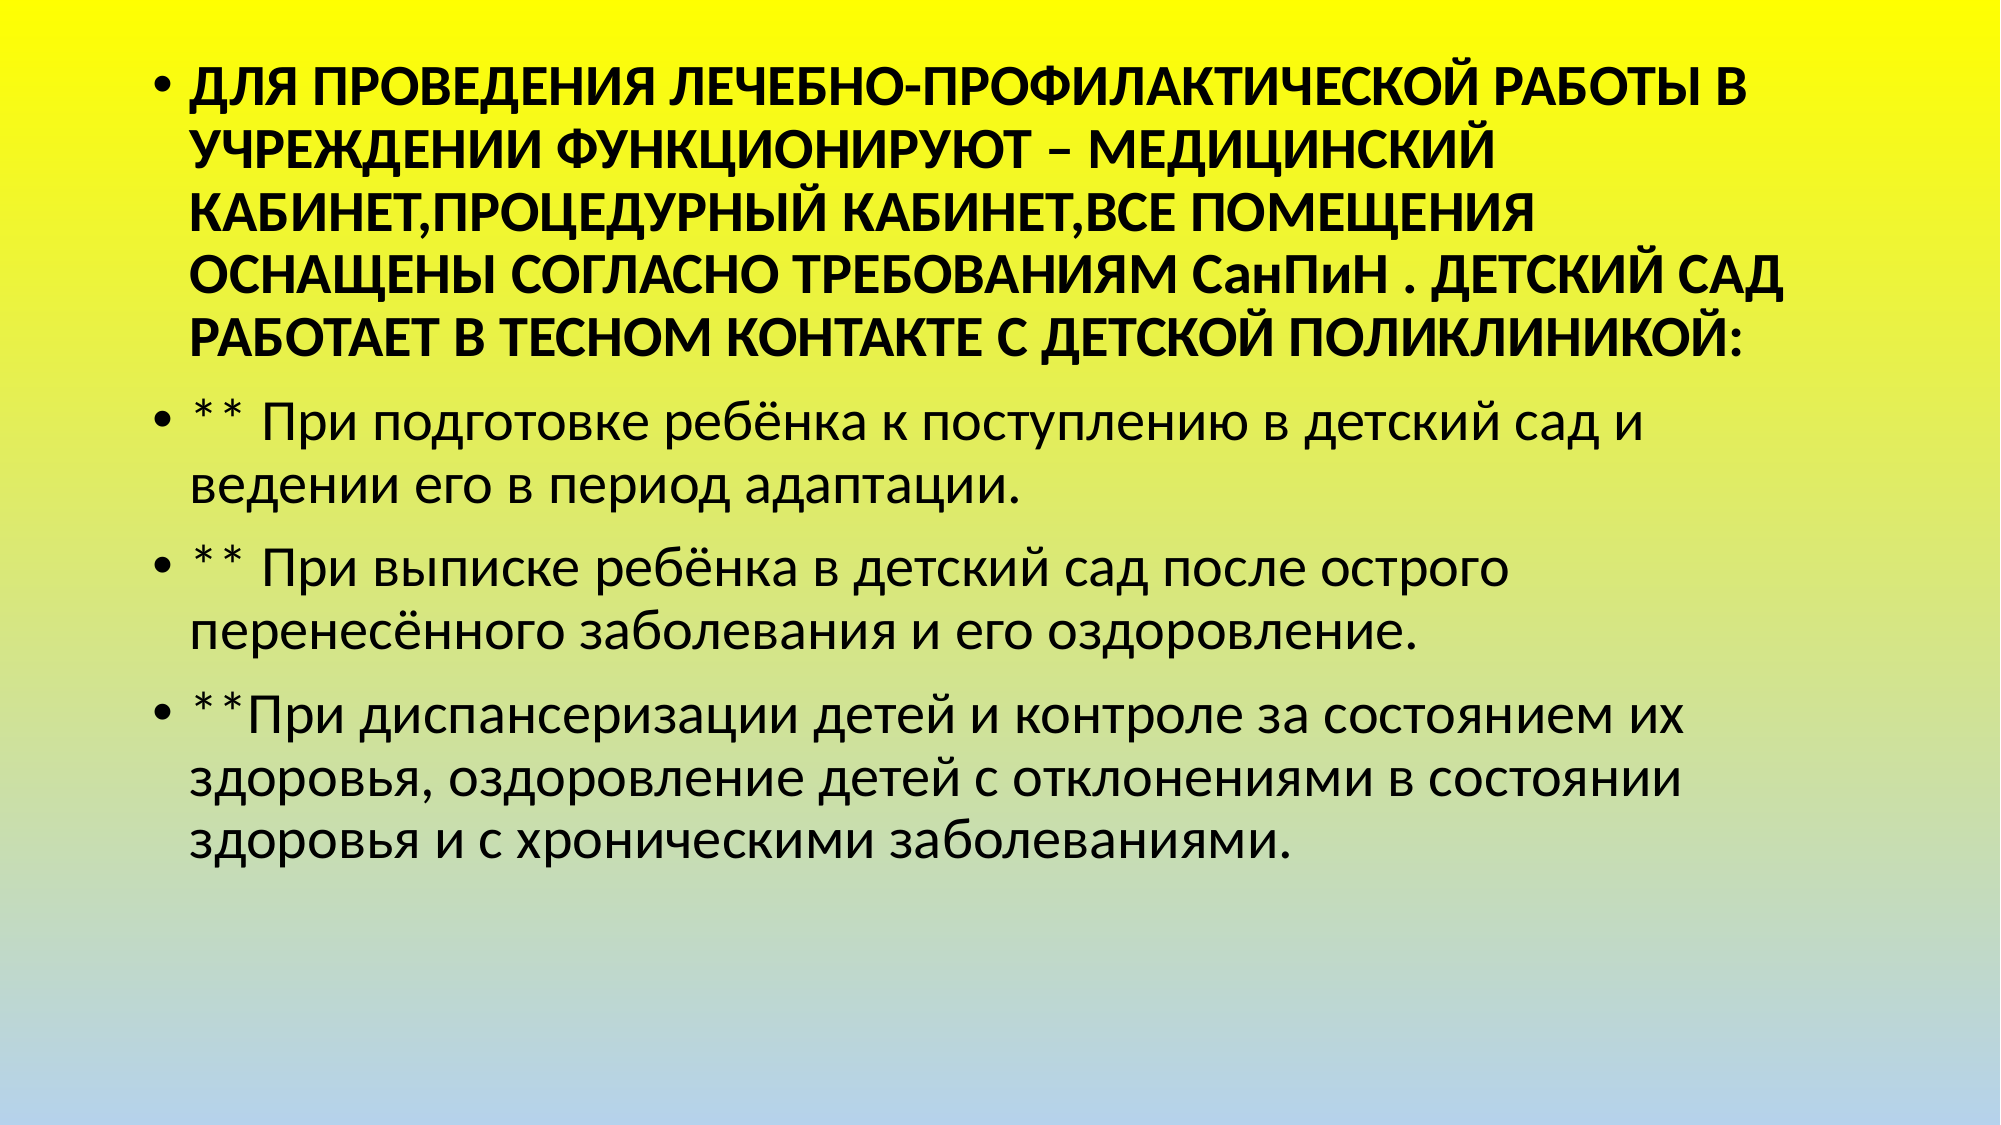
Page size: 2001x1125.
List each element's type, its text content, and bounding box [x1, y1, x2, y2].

list ДЛЯ ПРОВЕДЕНИЯ ЛЕЧЕБНО-ПРОФИЛАКТИЧЕСКОЙ РАБОТЫ В УЧРЕЖДЕНИИ ФУНКЦИОНИРУЮТ – МЕДИЦИНСКИЙ КАБИНЕТ,ПРОЦЕДУРНЫЙ КАБИНЕТ,ВСЕ ПОМЕЩЕНИЯ ОСНАЩЕНЫ СОГЛАСНО ТРЕБОВАНИЯМ СанПиН . ДЕТСКИЙ САД РАБОТАЕТ В ТЕСНОМ КОНТАКТЕ С ДЕТСКОЙ ПОЛИКЛИНИКОЙ: ** При подготовке ребёнка к поступлению в детский сад и ведении его в период адаптации. ** При выписке ребёнка в детский сад после острого перенесённого заболевания и его оздоровление. **При диспансеризации детей и контроле за состоянием их здоровья, оздоровление детей с отклонениями в состоянии здоровья и с хроническими заболеваниями. [137, 47, 1863, 1014]
